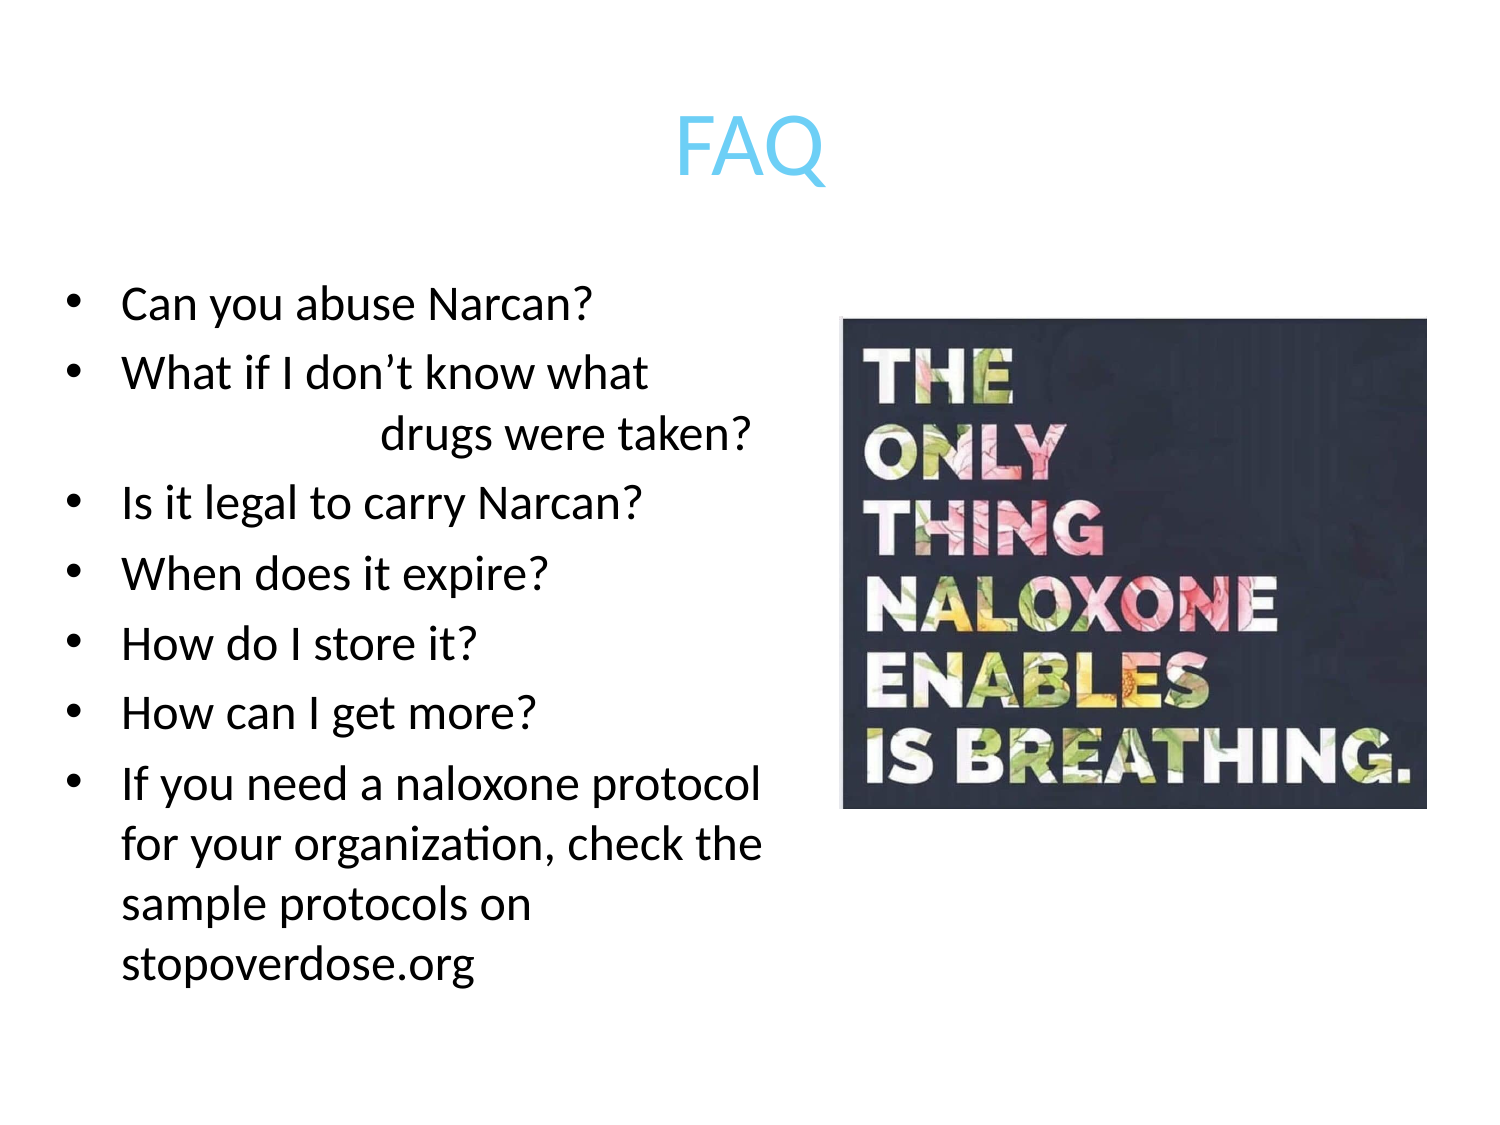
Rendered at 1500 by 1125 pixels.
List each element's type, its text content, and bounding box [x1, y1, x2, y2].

picture [839, 316, 1427, 809]
list Can you abuse Narcan? What if I don’t know what drugs were taken? Is it legal to carry Narcan? When does it expire? How do I store it? How can I get more? If you need a naloxone protocol for your organization, check the sample protocols on stopoverdose.org [50, 262, 788, 1050]
title FAQ [75, 45, 1425, 233]
